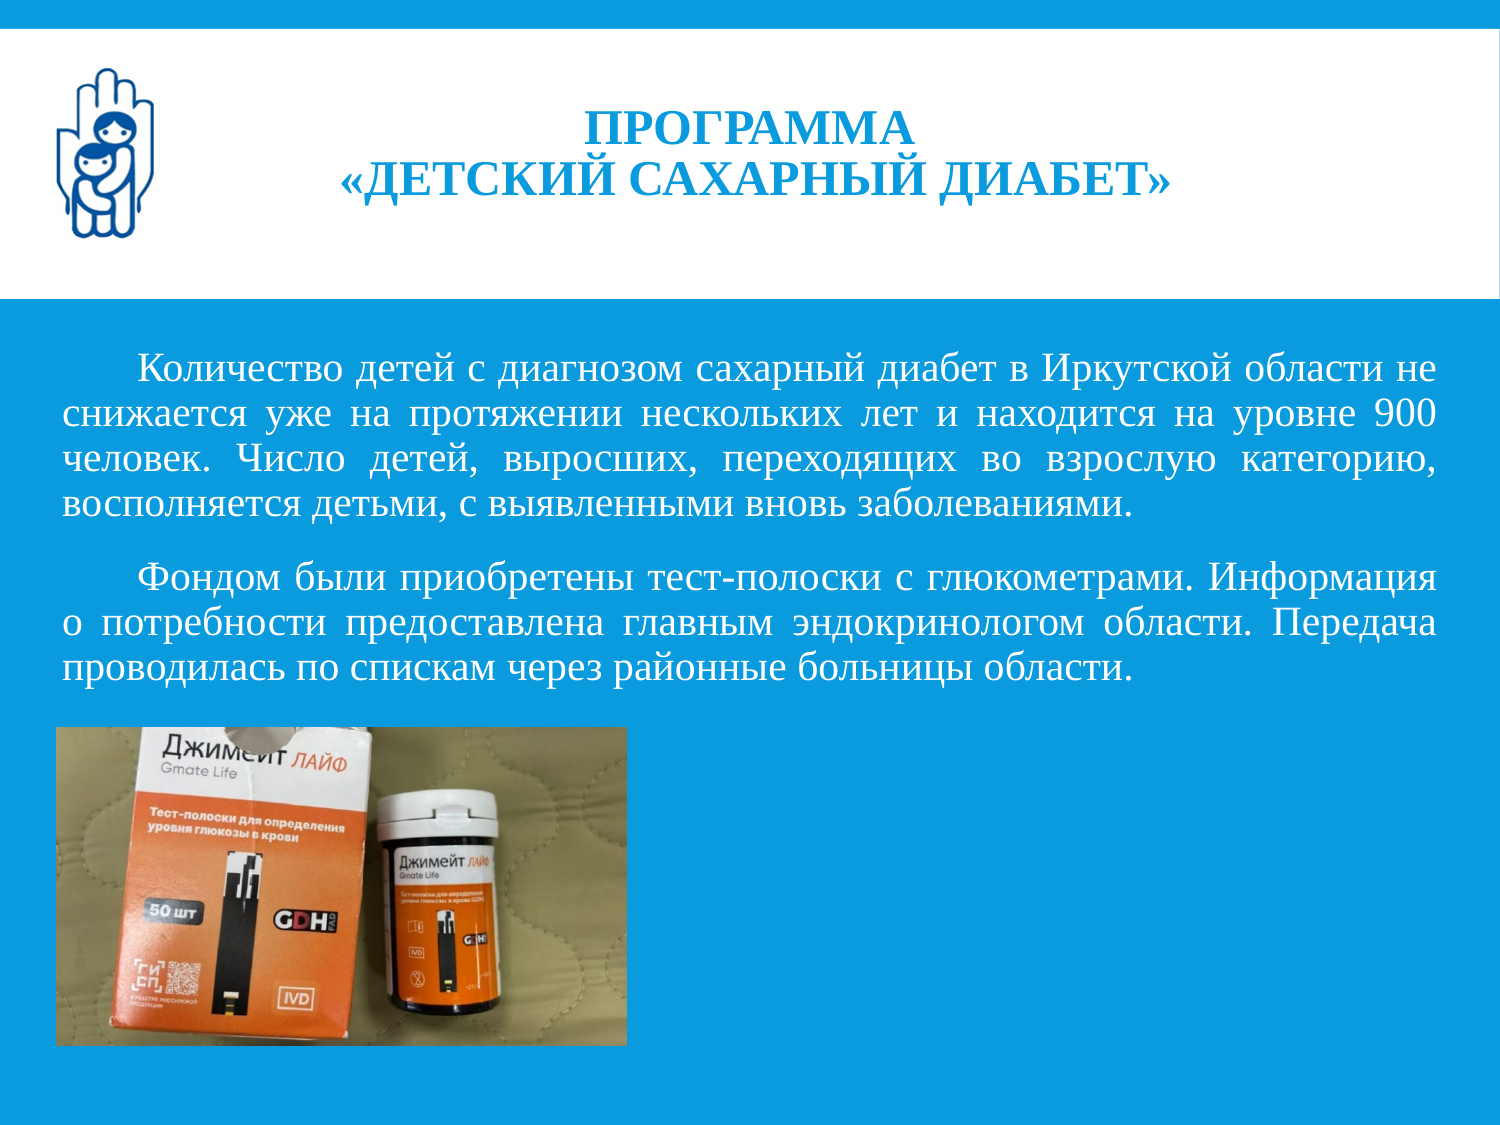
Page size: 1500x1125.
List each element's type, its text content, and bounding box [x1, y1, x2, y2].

picture [202, 661, 206, 679]
picture [938, 661, 944, 687]
picture [743, 661, 747, 679]
picture [832, 662, 837, 679]
picture [521, 661, 525, 679]
picture [948, 661, 952, 679]
picture [371, 661, 387, 679]
picture [915, 661, 920, 679]
picture [93, 661, 103, 679]
picture [1066, 662, 1077, 680]
picture [299, 661, 315, 679]
picture [966, 661, 970, 679]
picture [1007, 659, 1012, 679]
picture [881, 661, 897, 679]
picture [279, 671, 284, 679]
title Программа «Детский сахарный диабет» [8, 54, 1492, 256]
picture [862, 661, 866, 679]
picture [405, 661, 410, 679]
picture [555, 661, 565, 679]
picture [473, 661, 484, 679]
picture [415, 662, 426, 680]
picture [510, 661, 518, 673]
picture [172, 661, 183, 679]
picture [216, 661, 226, 679]
picture [800, 661, 805, 679]
picture [699, 661, 715, 679]
picture [569, 662, 583, 680]
picture [87, 661, 97, 688]
picture [239, 661, 245, 679]
picture [129, 661, 136, 679]
picture [761, 661, 765, 679]
picture [1055, 661, 1061, 679]
picture [926, 661, 930, 679]
picture [549, 661, 558, 688]
picture [434, 661, 439, 679]
picture [591, 661, 600, 680]
picture [802, 652, 815, 657]
picture [871, 670, 877, 679]
picture [270, 661, 274, 679]
picture [1084, 661, 1100, 679]
picture [189, 661, 195, 679]
picture [332, 662, 337, 679]
picture [1032, 661, 1042, 679]
picture [957, 670, 962, 679]
picture [1017, 661, 1024, 679]
picture [107, 663, 112, 679]
picture [677, 662, 681, 678]
picture [160, 662, 164, 679]
picture [904, 661, 909, 679]
picture [148, 662, 152, 678]
picture [997, 662, 1002, 679]
picture [1011, 652, 1022, 656]
picture [57, 728, 626, 1045]
picture [250, 662, 261, 680]
picture [1115, 661, 1120, 679]
picture [440, 667, 449, 679]
picture [55, 67, 158, 243]
picture [394, 661, 399, 679]
picture [138, 669, 144, 679]
picture [820, 662, 825, 679]
picture [488, 661, 493, 679]
picture [666, 661, 671, 679]
picture [622, 661, 632, 679]
picture [655, 661, 660, 679]
picture [321, 662, 325, 679]
picture [689, 662, 693, 679]
picture [453, 670, 459, 680]
picture [770, 661, 785, 680]
picture [616, 661, 625, 688]
picture [812, 662, 816, 678]
list Количество детей с диагнозом сахарный диабет в Иркутской области не снижается уже на протяжении нескольких лет и находится на уровне 900 человек. Число детей, выросших, переходящих во взрослую категорию, восполняется детьми, с выявленными вновь заболеваниями. Фондом были приобретены тест-полоски с глюкометрами. Информация о потребности предоставлена главным эндокринологом области. Передача проводилась по спискам через районные больницы области. [47, 338, 1453, 646]
picture [530, 661, 544, 680]
picture [721, 661, 737, 679]
picture [1048, 671, 1054, 680]
picture [986, 662, 990, 679]
picture [1104, 661, 1109, 679]
picture [460, 661, 466, 679]
picture [119, 662, 124, 679]
picture [845, 661, 856, 679]
picture [643, 661, 649, 679]
picture [232, 671, 238, 680]
picture [352, 662, 358, 679]
picture [65, 661, 81, 679]
picture [636, 670, 642, 680]
